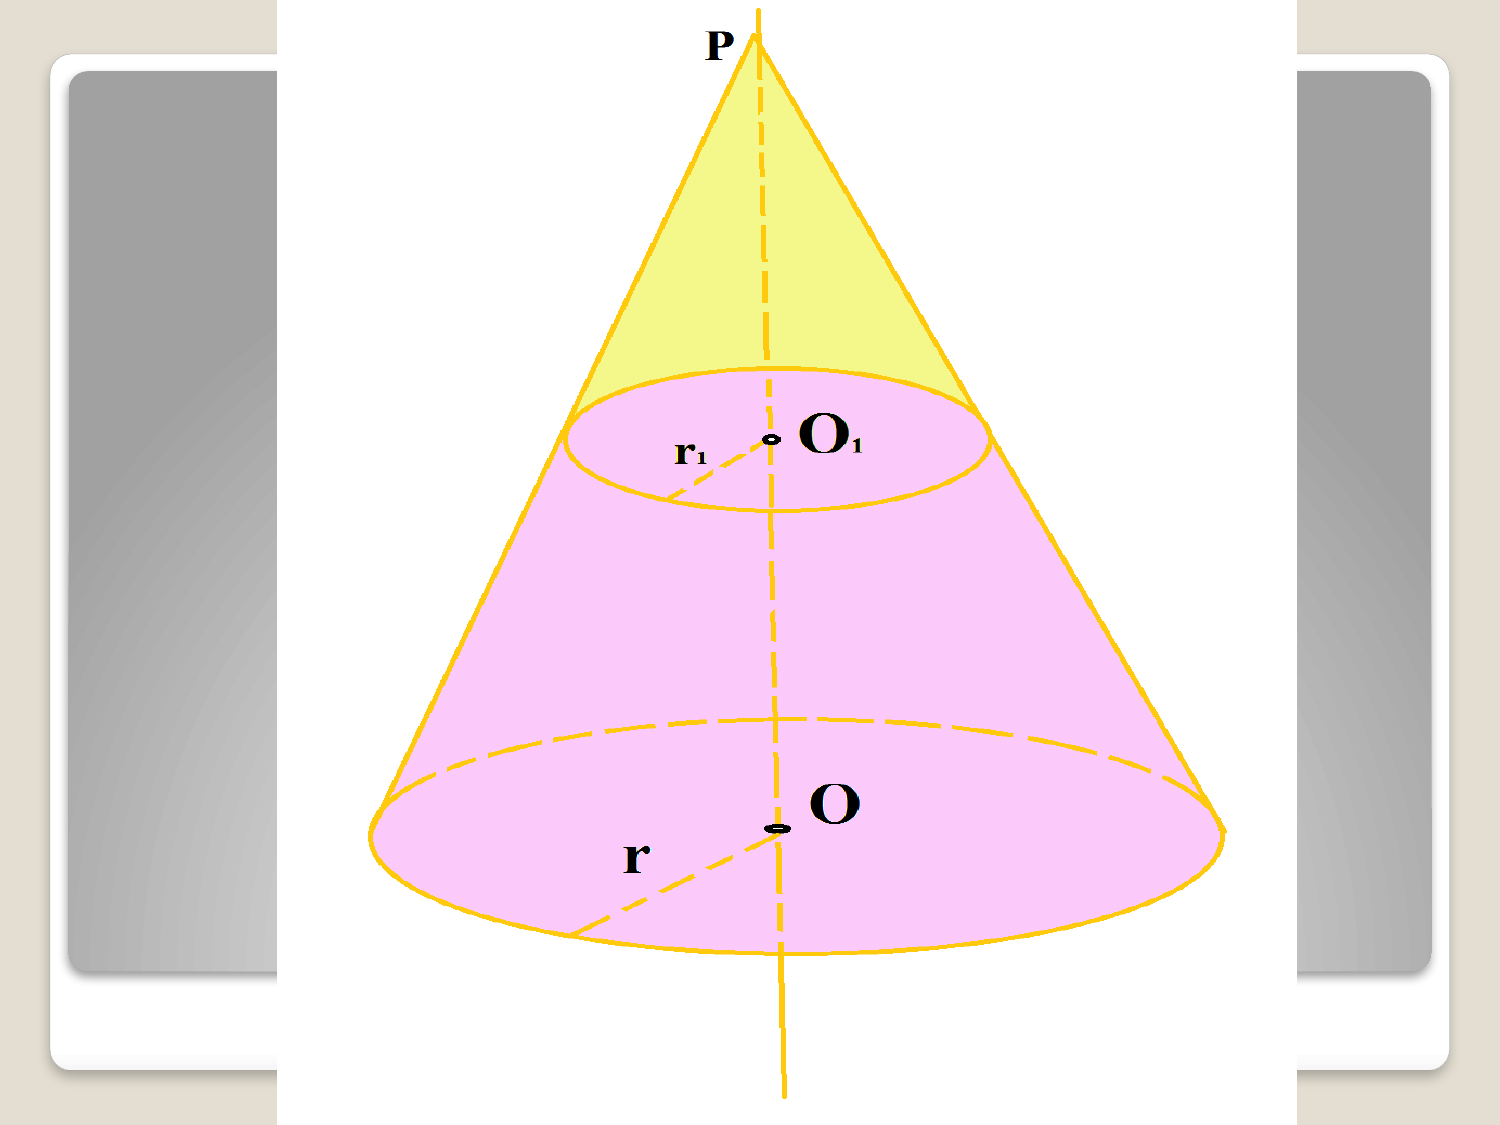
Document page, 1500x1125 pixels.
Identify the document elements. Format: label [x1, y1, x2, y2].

picture [277, 0, 1297, 1125]
